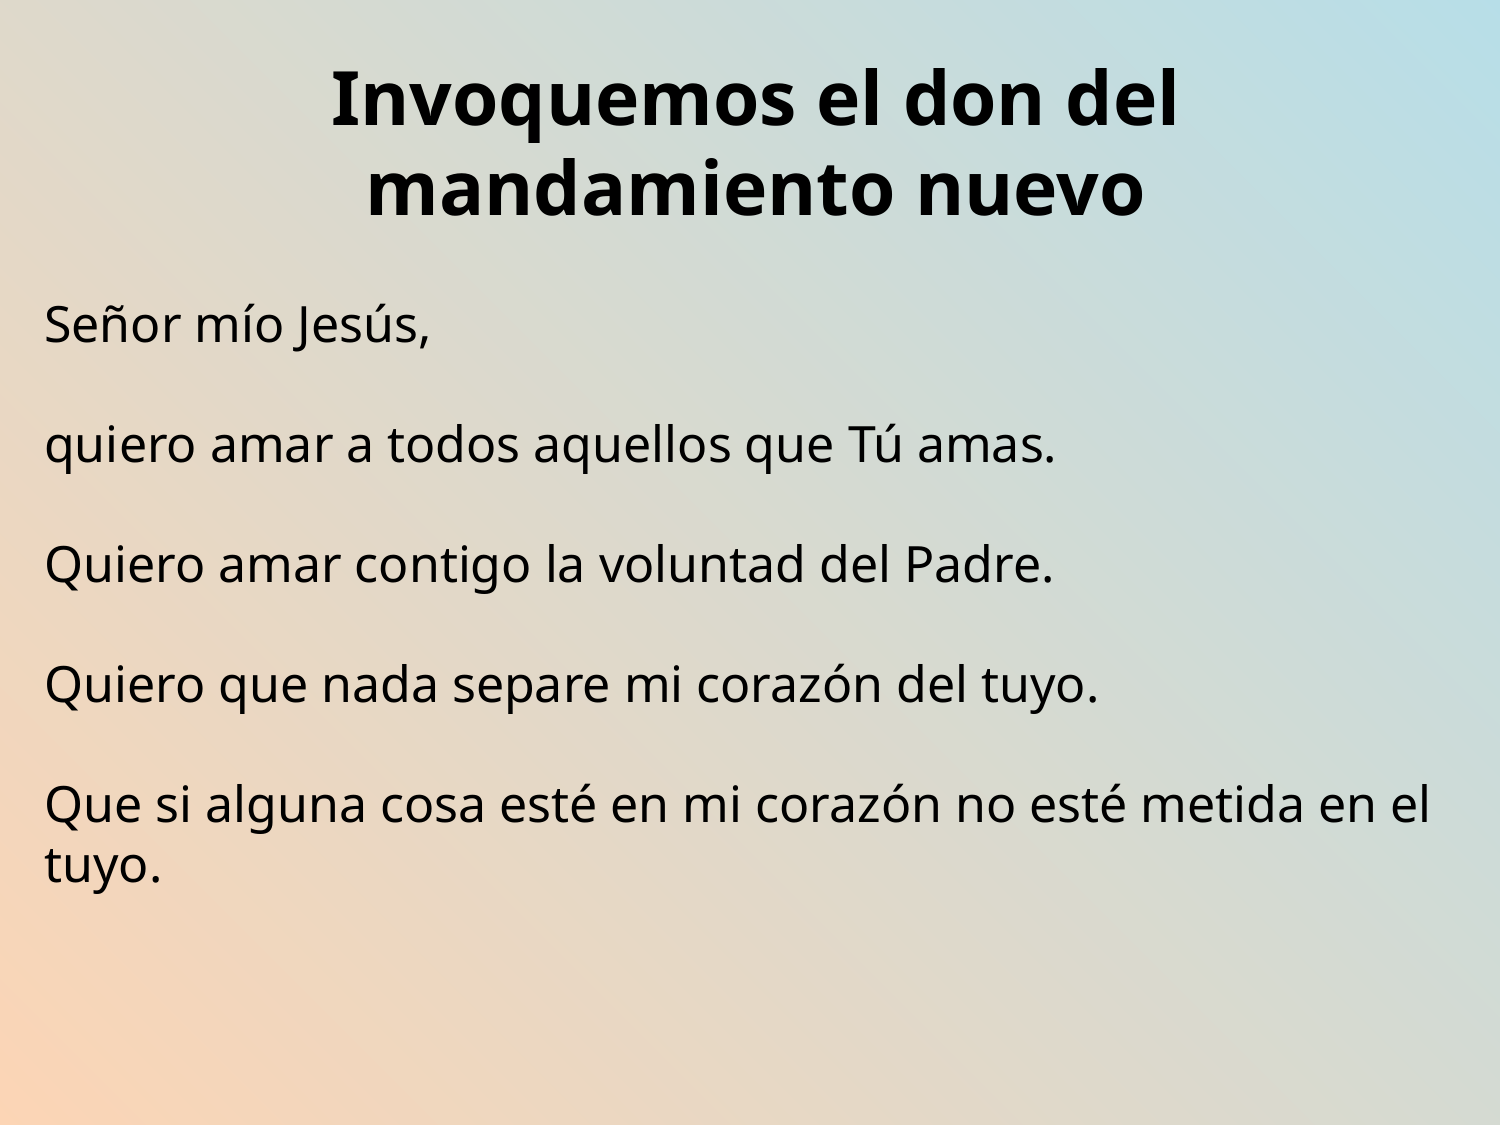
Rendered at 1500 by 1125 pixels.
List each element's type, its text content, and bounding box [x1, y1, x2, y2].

text_box Señor mío Jesús, quiero amar a todos aquellos que Tú amas. Quiero amar contigo la voluntad del Padre. Quiero que nada separe mi corazón del tuyo. Que si alguna cosa esté en mi corazón no esté metida en el tuyo. [29, 284, 1459, 970]
text_box Invoquemos el don del mandamiento nuevo [53, 42, 1459, 238]
